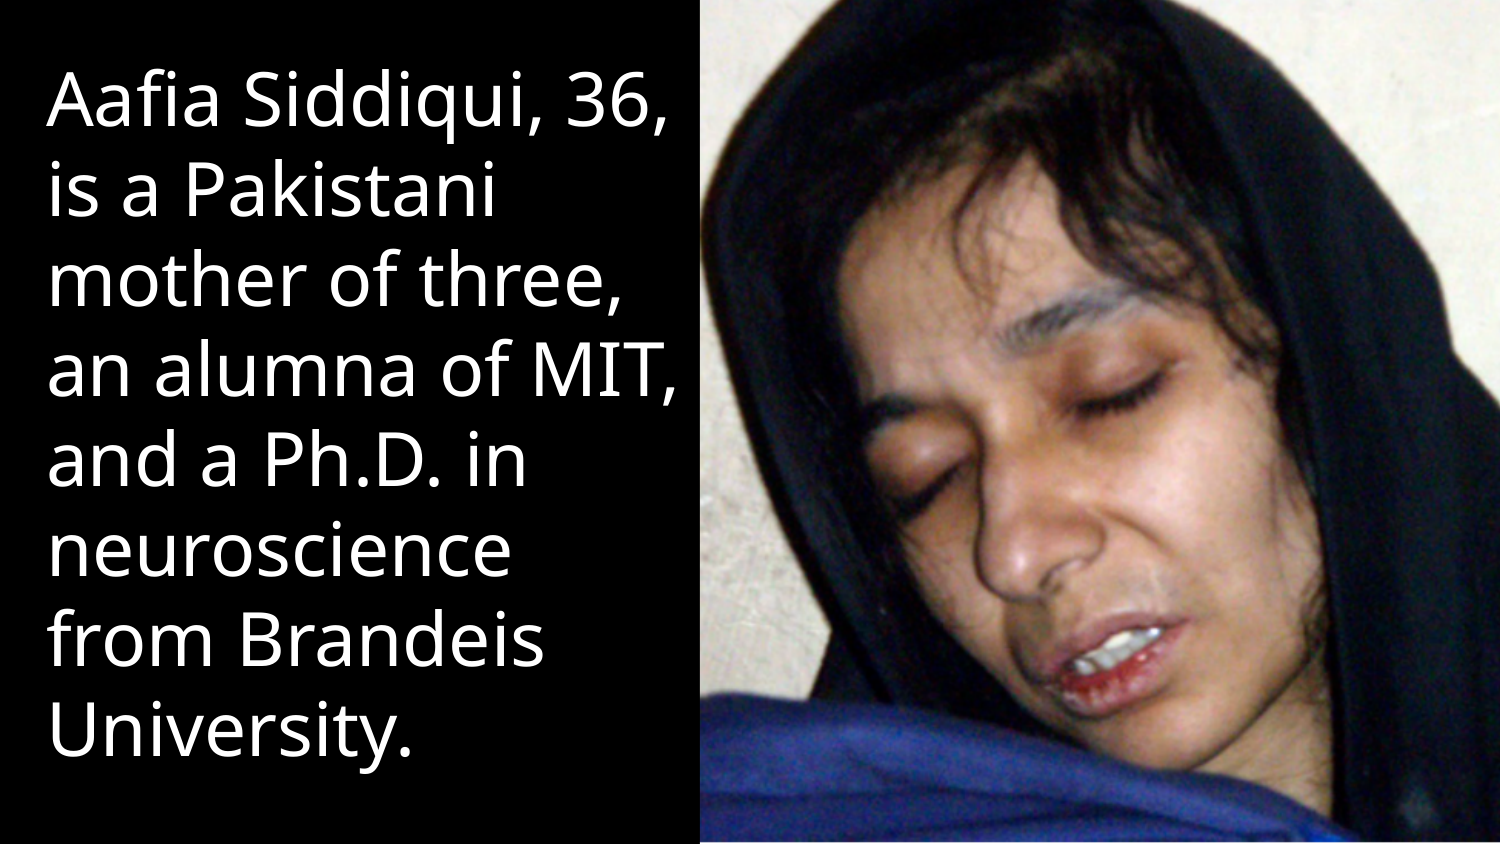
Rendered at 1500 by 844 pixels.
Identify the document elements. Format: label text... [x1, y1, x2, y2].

list Aafia Siddiqui, 36, is a Pakistani mother of three, an alumna of MIT, and a Ph.D. in neuroscience from Brandeis University. 2008 [37, 46, 694, 810]
picture [699, 0, 1500, 844]
